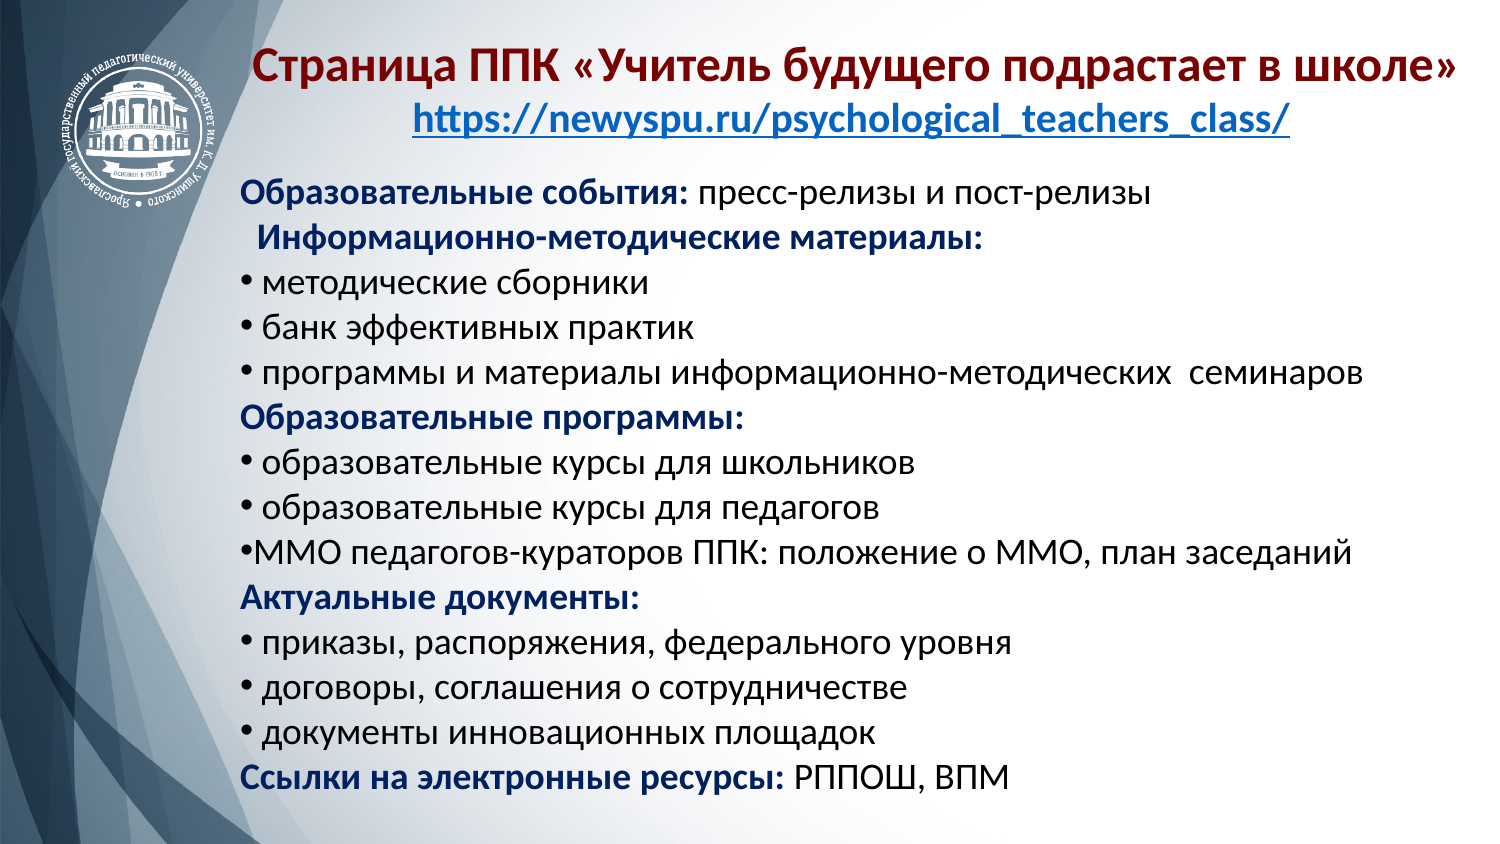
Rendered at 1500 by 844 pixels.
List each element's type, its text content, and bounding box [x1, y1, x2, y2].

picture [0, 0, 1500, 844]
text_box Образовательные события: пресс-релизы и пост-релизы Информационно-методические материалы: методические сборники банк эффективных практик программы и материалы информационно-методических семинаров Образовательные программы: образовательные курсы для школьников образовательные курсы для педагогов ММО педагогов-кураторов ППК: положение о ММО, план заседаний Актуальные документы: приказы, распоряжения, федерального уровня договоры, соглашения о сотрудничестве документы инновационных площадок Ссылки на электронные ресурсы: РППОШ, ВПМ [224, 159, 1500, 844]
text_box [74, 33, 226, 175]
text_box Страница ППК «Учитель будущего подрастает в школе» https://newyspu.ru/psychological_teachers_class/ [226, 23, 1476, 209]
